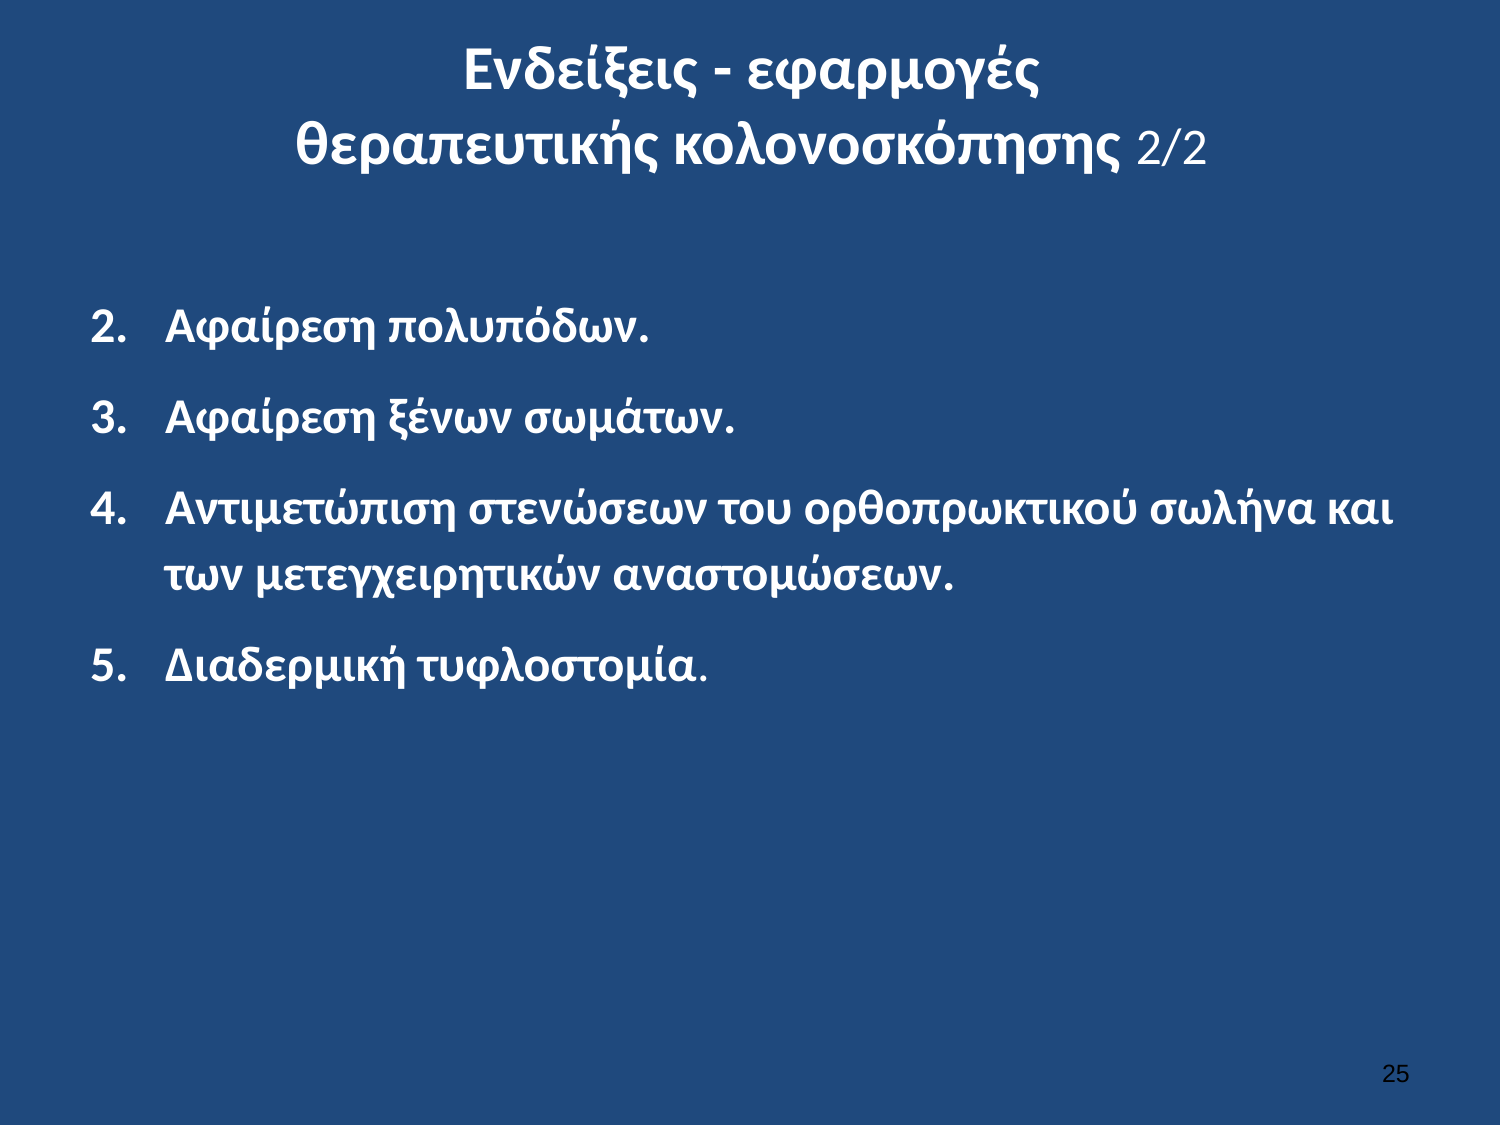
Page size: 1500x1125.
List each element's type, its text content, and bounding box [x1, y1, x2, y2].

list Αφαίρεση πολυπόδων. Αφαίρεση ξένων σωμάτων. Αντιμετώπιση στενώσεων του ορθοπρωκτικού σωλήνα και των μετεγχειρητικών αναστομώσεων. Διαδερμική τυφλοστομία. [75, 278, 1425, 1024]
slide_number 24 [1074, 1042, 1425, 1103]
title Ενδείξεις - εφαρμογές θεραπευτικής κολονοσκόπησης 2/2 [76, 19, 1427, 185]
